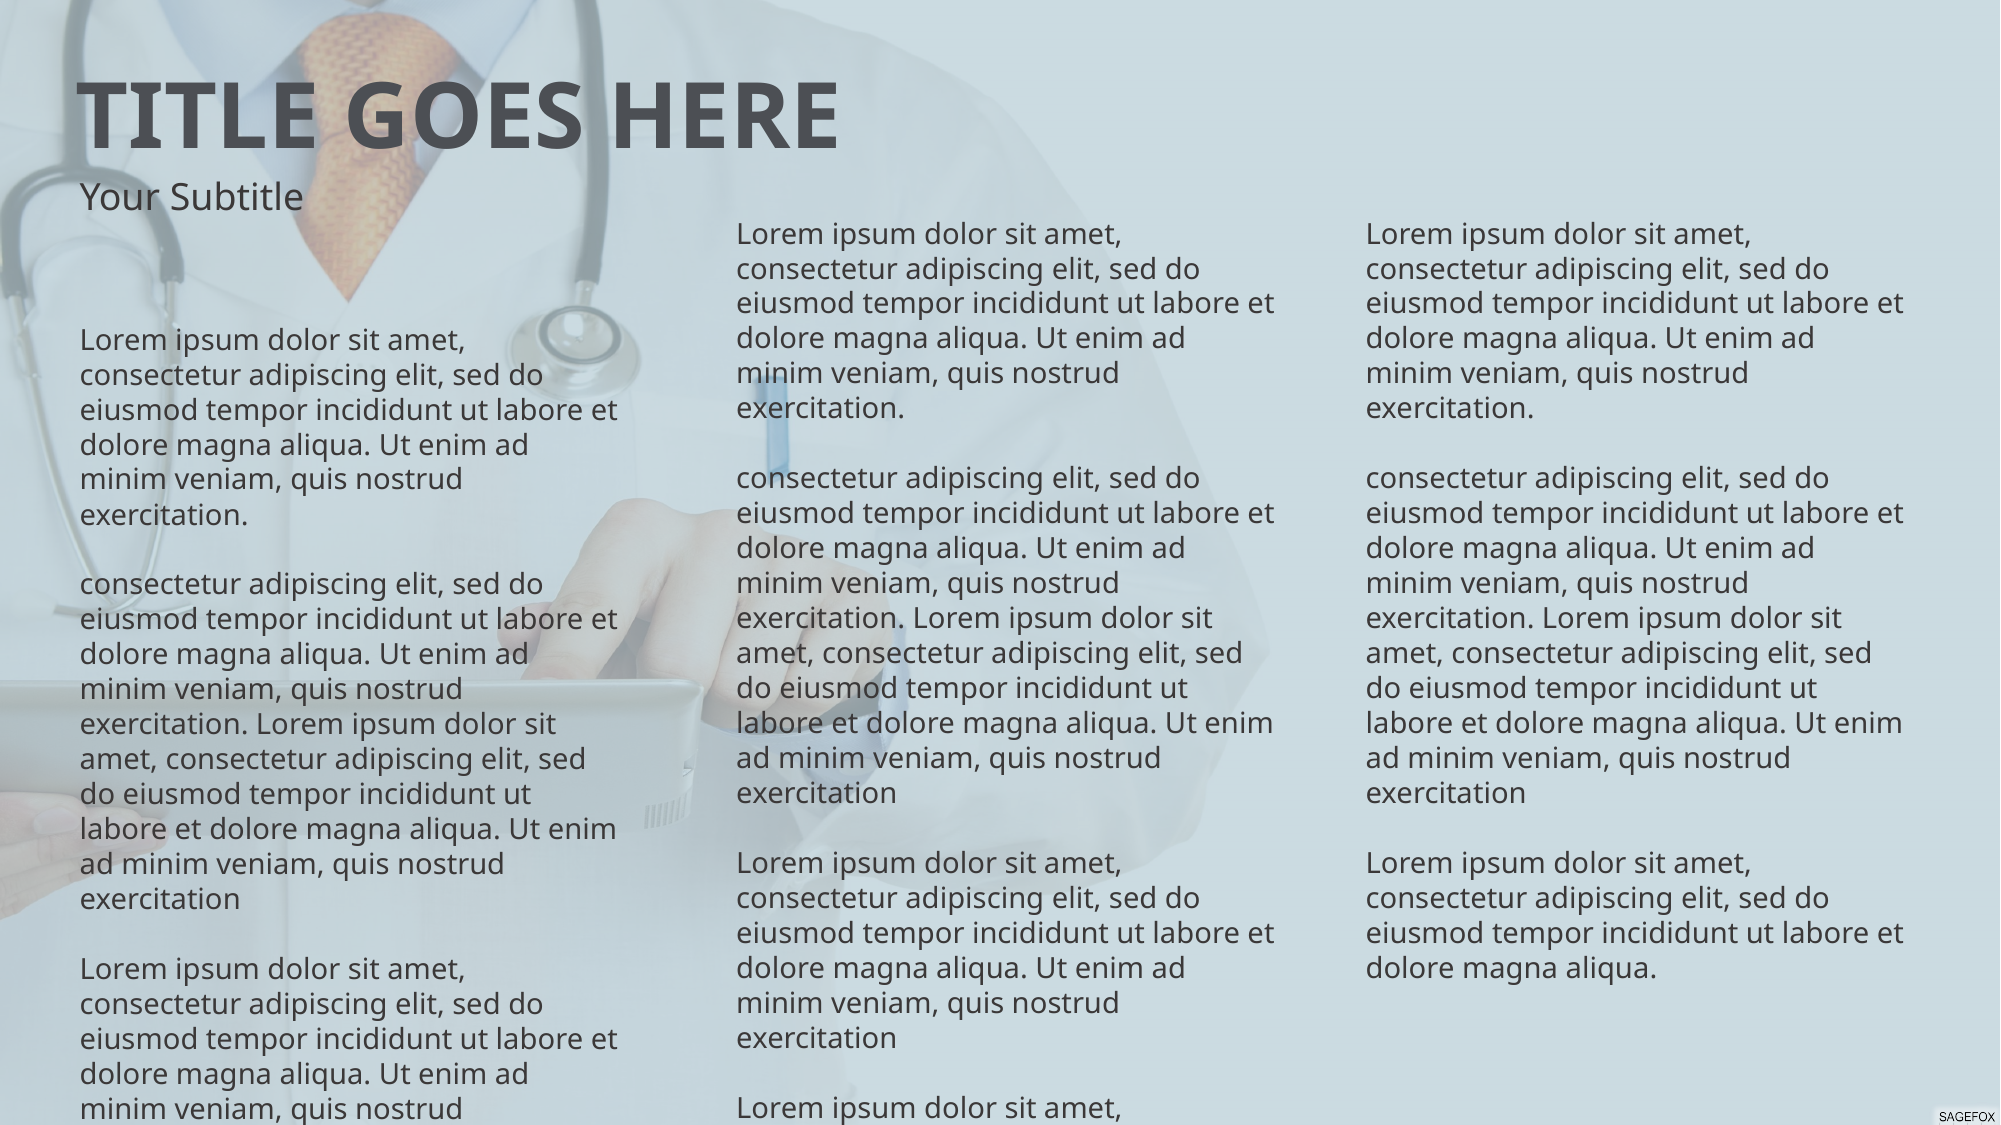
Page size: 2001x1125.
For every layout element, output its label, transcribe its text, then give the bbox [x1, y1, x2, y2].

picture [1936, 1111, 1997, 1125]
text_box Lorem ipsum dolor sit amet, consectetur adipiscing elit, sed do eiusmod tempor incididunt ut labore et dolore magna aliqua. Ut enim ad minim veniam, quis nostrud exercitation. consectetur adipiscing elit, sed do eiusmod tempor incididunt ut labore et dolore magna aliqua. Ut enim ad minim veniam, quis nostrud exercitation. Lorem ipsum dolor sit amet, consectetur adipiscing elit, sed do eiusmod tempor incididunt ut labore et dolore magna aliqua. Ut enim ad minim veniam, quis nostrud exercitation Lorem ipsum dolor sit amet, consectetur adipiscing elit, sed do eiusmod tempor incididunt ut labore et dolore magna aliqua. Ut enim ad minim veniam, quis nostrud exercitation Lorem ipsum dolor sit amet, consectetur adipiscing elit, sed do eiusmod. [721, 207, 1292, 1125]
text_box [60, 49, 1020, 227]
text_box Lorem ipsum dolor sit amet, consectetur adipiscing elit, sed do eiusmod tempor incididunt ut labore et dolore magna aliqua. Ut enim ad minim veniam, quis nostrud exercitation. consectetur adipiscing elit, sed do eiusmod tempor incididunt ut labore et dolore magna aliqua. Ut enim ad minim veniam, quis nostrud exercitation. Lorem ipsum dolor sit amet, consectetur adipiscing elit, sed do eiusmod tempor incididunt ut labore et dolore magna aliqua. Ut enim ad minim veniam, quis nostrud exercitation Lorem ipsum dolor sit amet, consectetur adipiscing elit, sed do eiusmod tempor incididunt ut labore et dolore magna aliqua. [1350, 207, 1921, 992]
text_box Lorem ipsum dolor sit amet, consectetur adipiscing elit, sed do eiusmod tempor incididunt ut labore et dolore magna aliqua. Ut enim ad minim veniam, quis nostrud exercitation. consectetur adipiscing elit, sed do eiusmod tempor incididunt ut labore et dolore magna aliqua. Ut enim ad minim veniam, quis nostrud exercitation. Lorem ipsum dolor sit amet, consectetur adipiscing elit, sed do eiusmod tempor incididunt ut labore et dolore magna aliqua. Ut enim ad minim veniam, quis nostrud exercitation Lorem ipsum dolor sit amet, consectetur adipiscing elit, sed do eiusmod tempor incididunt ut labore et dolore magna aliqua. Ut enim ad minim veniam, quis nostrud exercitation. [64, 313, 635, 1125]
